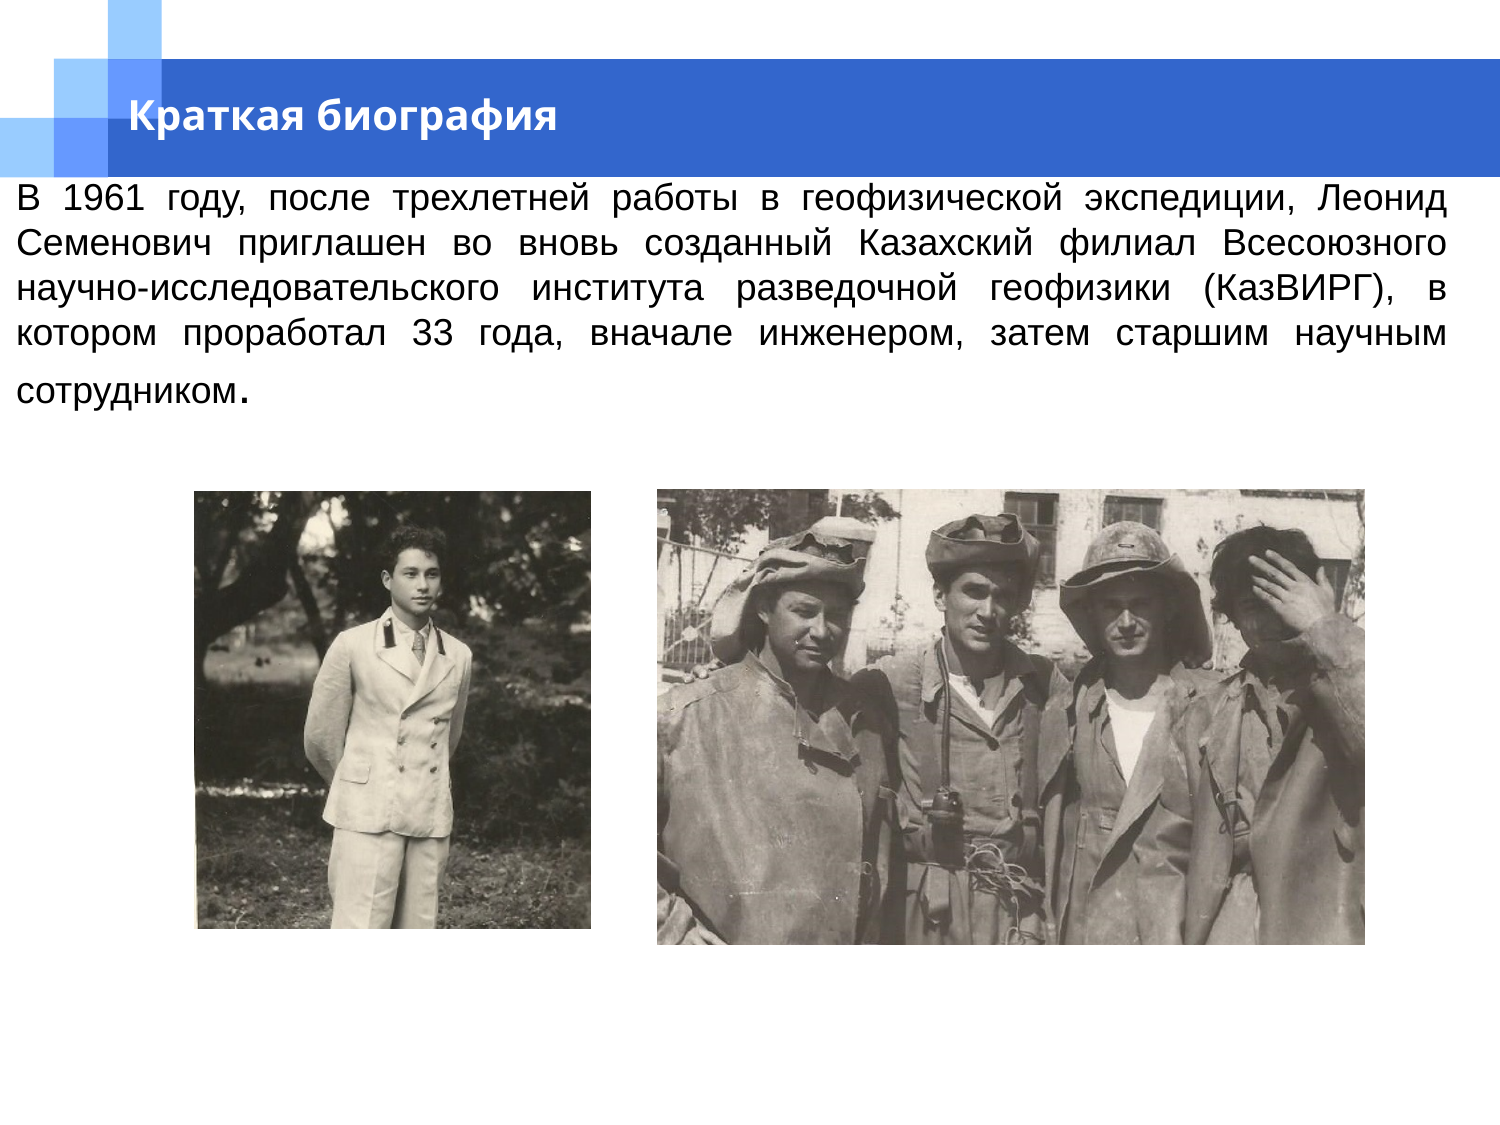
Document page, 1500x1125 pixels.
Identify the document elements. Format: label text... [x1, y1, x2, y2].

picture [657, 489, 1365, 945]
title Краткая биография [112, 59, 1204, 168]
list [194, 491, 591, 929]
text_box В 1961 году, после трехлетней работы в геофизической экспедиции, Леонид Семенович приглашен во вновь созданный Казахский филиал Всесоюзного научно-исследовательского института разведочной геофизики (КазВИРГ), в котором проработал 33 года, вначале инженером, затем старшим научным сотрудником. [0, 164, 1465, 422]
